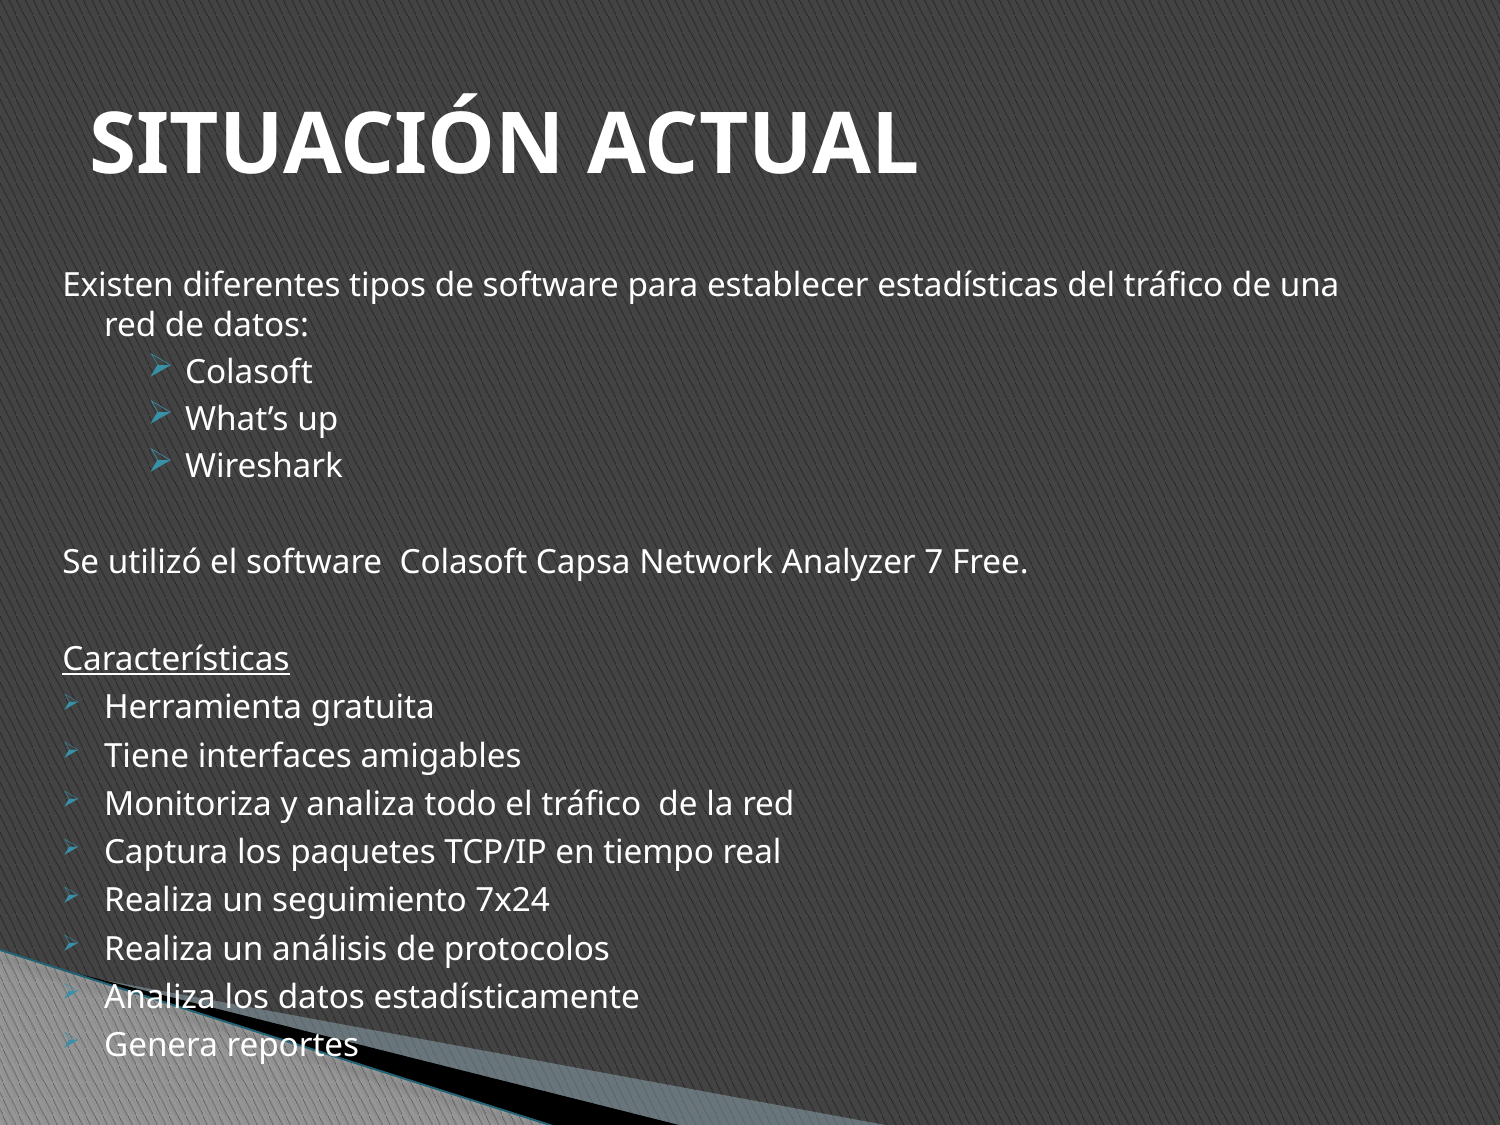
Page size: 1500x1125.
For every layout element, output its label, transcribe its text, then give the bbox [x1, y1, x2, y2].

title SITUACIÓN ACTUAL [75, 45, 1425, 233]
list Existen diferentes tipos de software para establecer estadísticas del tráfico de una red de datos: Colasoft What’s up Wireshark Se utilizó el software Colasoft Capsa Network Analyzer 7 Free. Características Herramienta gratuita Tiene interfaces amigables Monitoriza y analiza todo el tráfico de la red Captura los paquetes TCP/IP en tiempo real Realiza un seguimiento 7x24 Realiza un análisis de protocolos Analiza los datos estadísticamente Genera reportes [29, 255, 1380, 1093]
